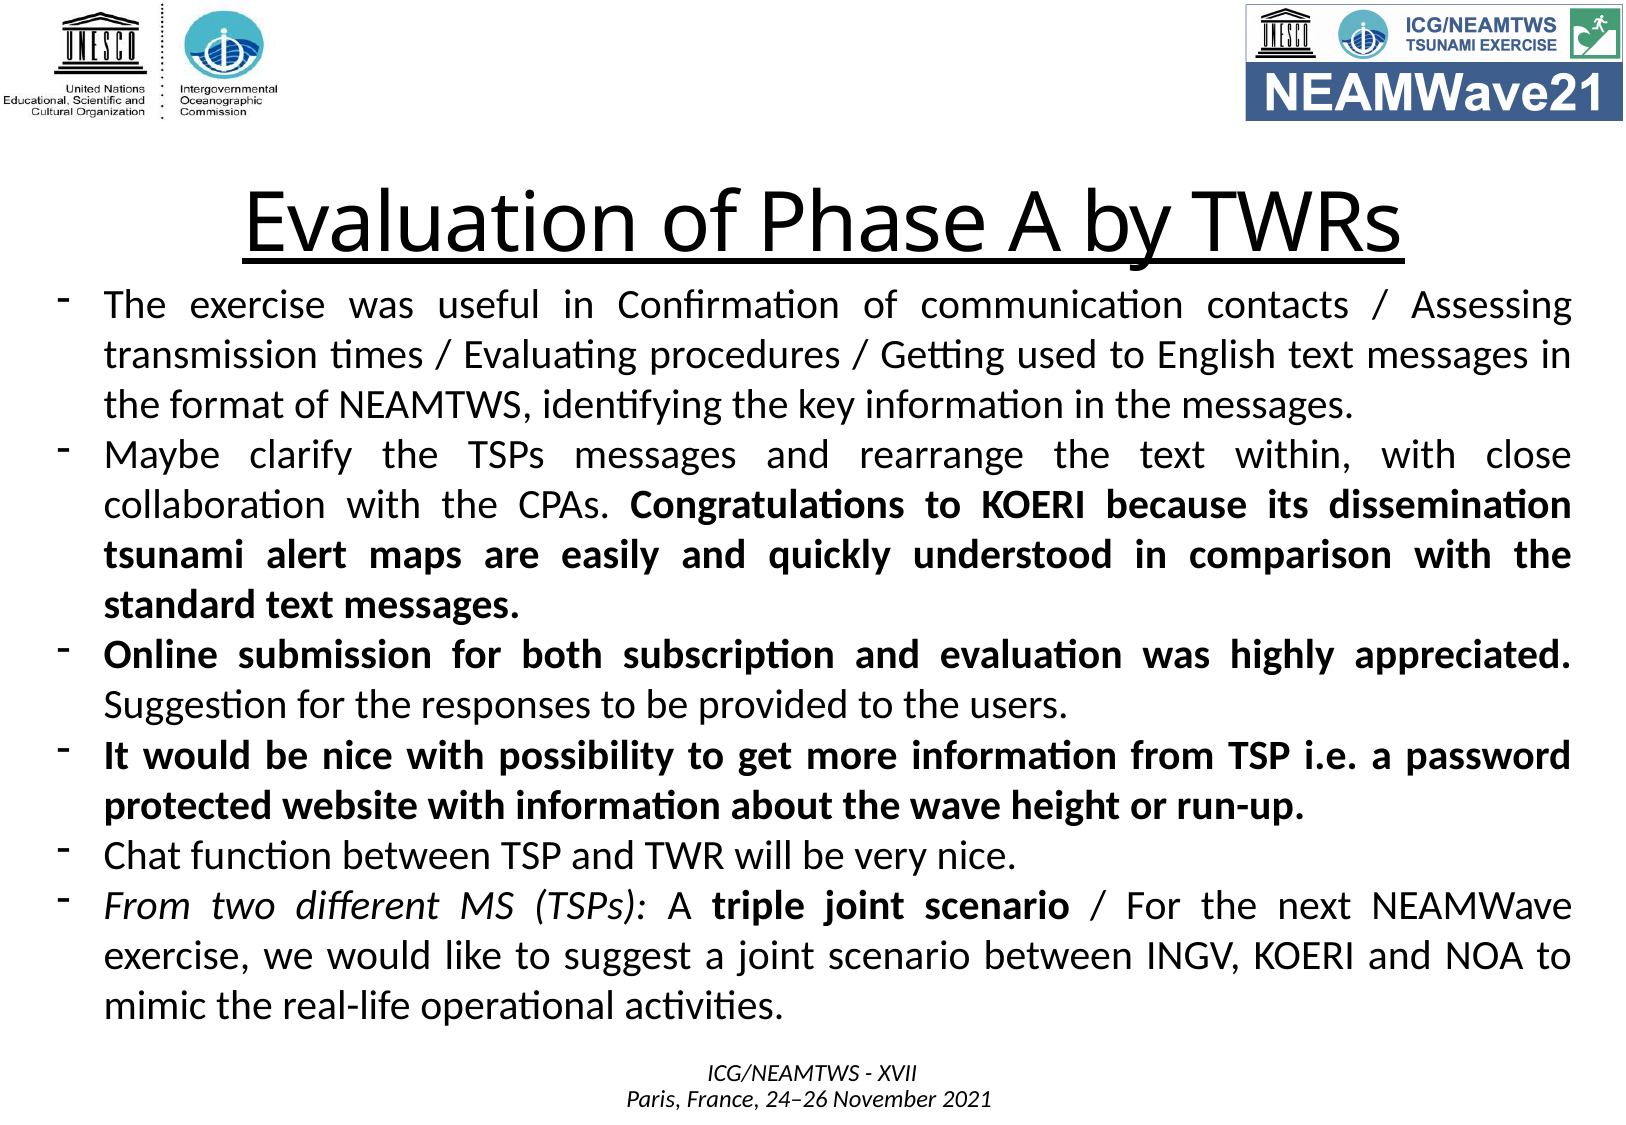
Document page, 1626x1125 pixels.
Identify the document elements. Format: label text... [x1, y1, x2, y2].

picture [1244, 2, 1625, 123]
text_box [1, 2, 279, 121]
text_box ICG/NEAMTWS - XVII Paris, France, 24–26 November 2021 [203, 1052, 1422, 1122]
title Evaluation of Phase A by TWRs [111, 59, 1514, 277]
text_box The exercise was useful in Confirmation of communication contacts / Assessing transmission times / Evaluating procedures / Getting used to English text messages in the format of NEAMTWS, identifying the key information in the messages. Maybe clarify the TSPs messages and rearrange the text within, with close collaboration with the CPAs. Congratulations to KOERI because its dissemination tsunami alert maps are easily and quickly understood in comparison with the standard text messages. Online submission for both subscription and evaluation was highly appreciated. Suggestion for the responses to be provided to the users. It would be nice with possibility to get more information from TSP i.e. a password protected website with information about the wave height or run-up. Chat function between TSP and TWR will be very nice. From two different MS (TSPs): A triple joint scenario / For the next NEAMWave exercise, we would like to suggest a joint scenario between INGV, KOERI and NOA to mimic the real-life operational activities. [54, 277, 1575, 1051]
